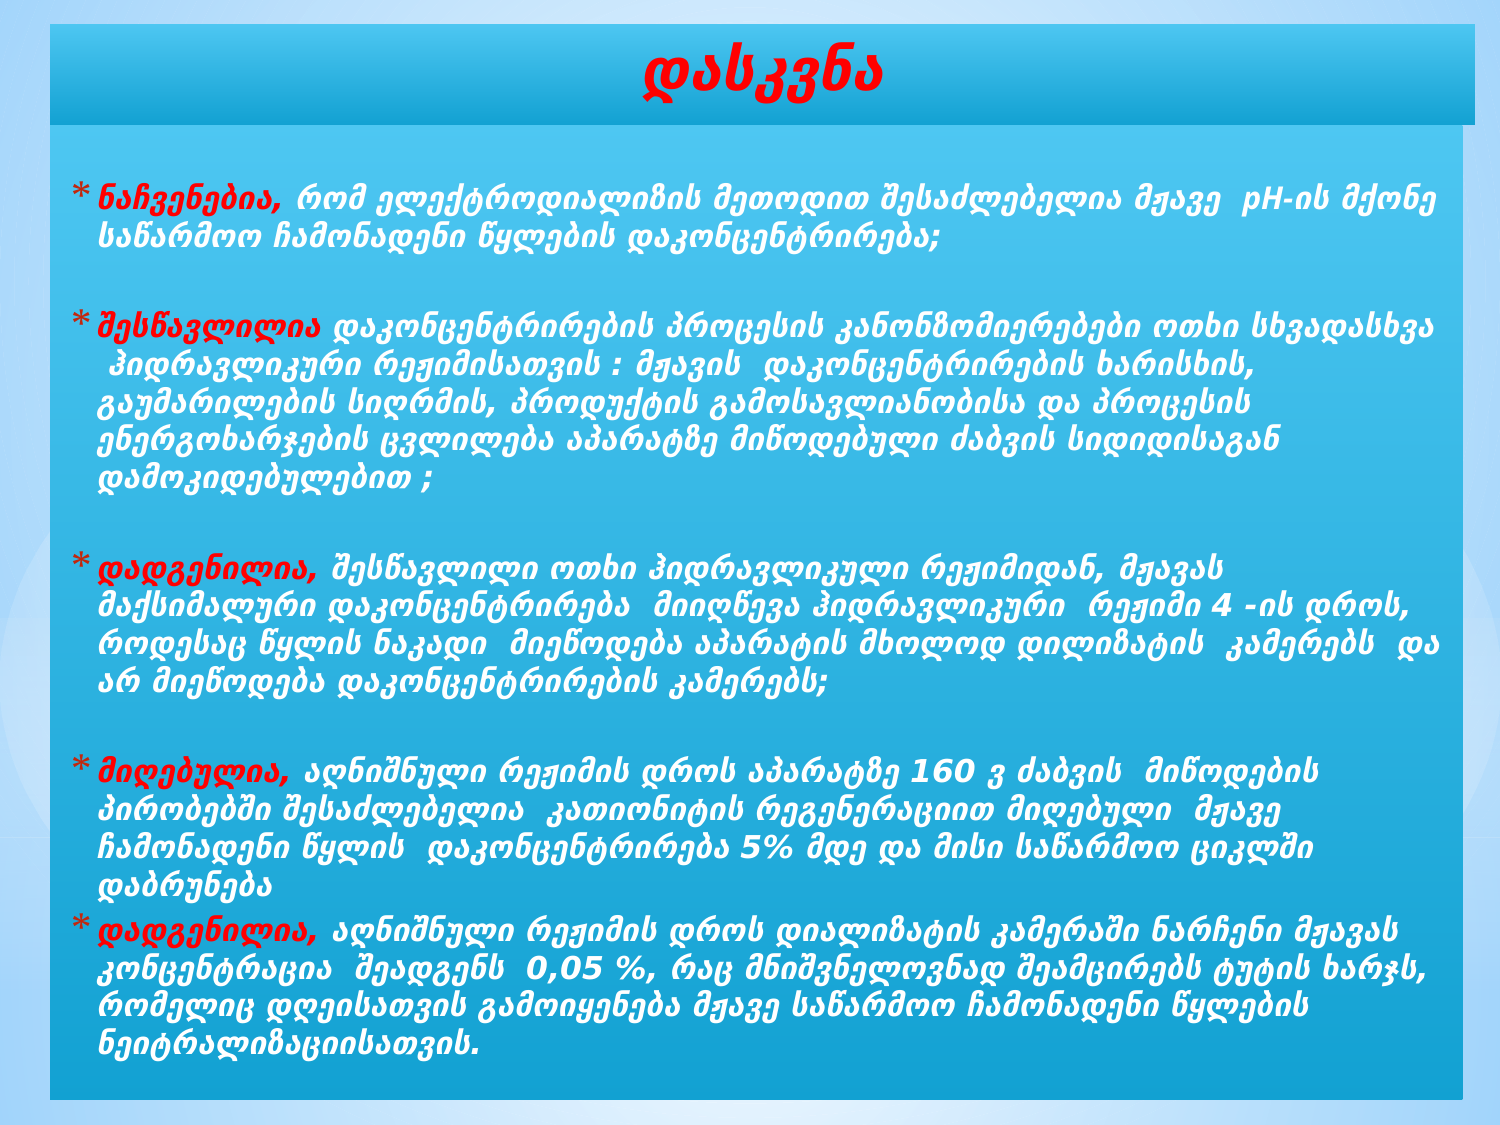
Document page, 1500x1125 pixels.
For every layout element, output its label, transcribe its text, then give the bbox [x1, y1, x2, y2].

list ნაჩვენებია, რომ ელექტროდიალიზის მეთოდით შესაძლებელია მჟავე pH-ის მქონე საწარმოო ჩამონადენი წყლების დაკონცენტრირება; შესწავლილია დაკონცენტრირების პროცესის კანონზომიერებები ოთხი სხვადასხვა ჰიდრავლიკური რეჟიმისათვის : მჟავის დაკონცენტრირების ხარისხის, გაუმარილების სიღრმის, პროდუქტის გამოსავლიანობისა და პროცესის ენერგოხარჯების ცვლილება აპარატზე მიწოდებული ძაბვის სიდიდისაგან დამოკიდებულებით ; დადგენილია, შესწავლილი ოთხი ჰიდრავლიკული რეჟიმიდან, მჟავას მაქსიმალური დაკონცენტრირება მიიღწევა ჰიდრავლიკური რეჟიმი 4 -ის დროს, როდესაც წყლის ნაკადი მიეწოდება აპარატის მხოლოდ დილიზატის კამერებს და არ მიეწოდება დაკონცენტრირების კამერებს; მიღებულია, აღნიშნული რეჟიმის დროს აპარატზე 160 ვ ძაბვის მიწოდების პირობებში შესაძლებელია კათიონიტის რეგენერაციით მიღებული მჟავე ჩამონადენი წყლის დაკონცენტრირება 5% მდე და მისი საწარმოო ციკლში დაბრუნება დადგენილია, აღნიშნული რეჟიმის დროს დიალიზატის კამერაში ნარჩენი მჟავას კონცენტრაცია შეადგენს 0,05 %, რაც მნიშვნელოვნად შეამცირებს ტუტის ხარჯს, რომელიც დღეისათვის გამოიყენება მჟავე საწარმოო ჩამონადენი წყლების ნეიტრალიზაციისათვის. [50, 125, 1463, 1100]
title დასკვნა [50, 24, 1475, 125]
